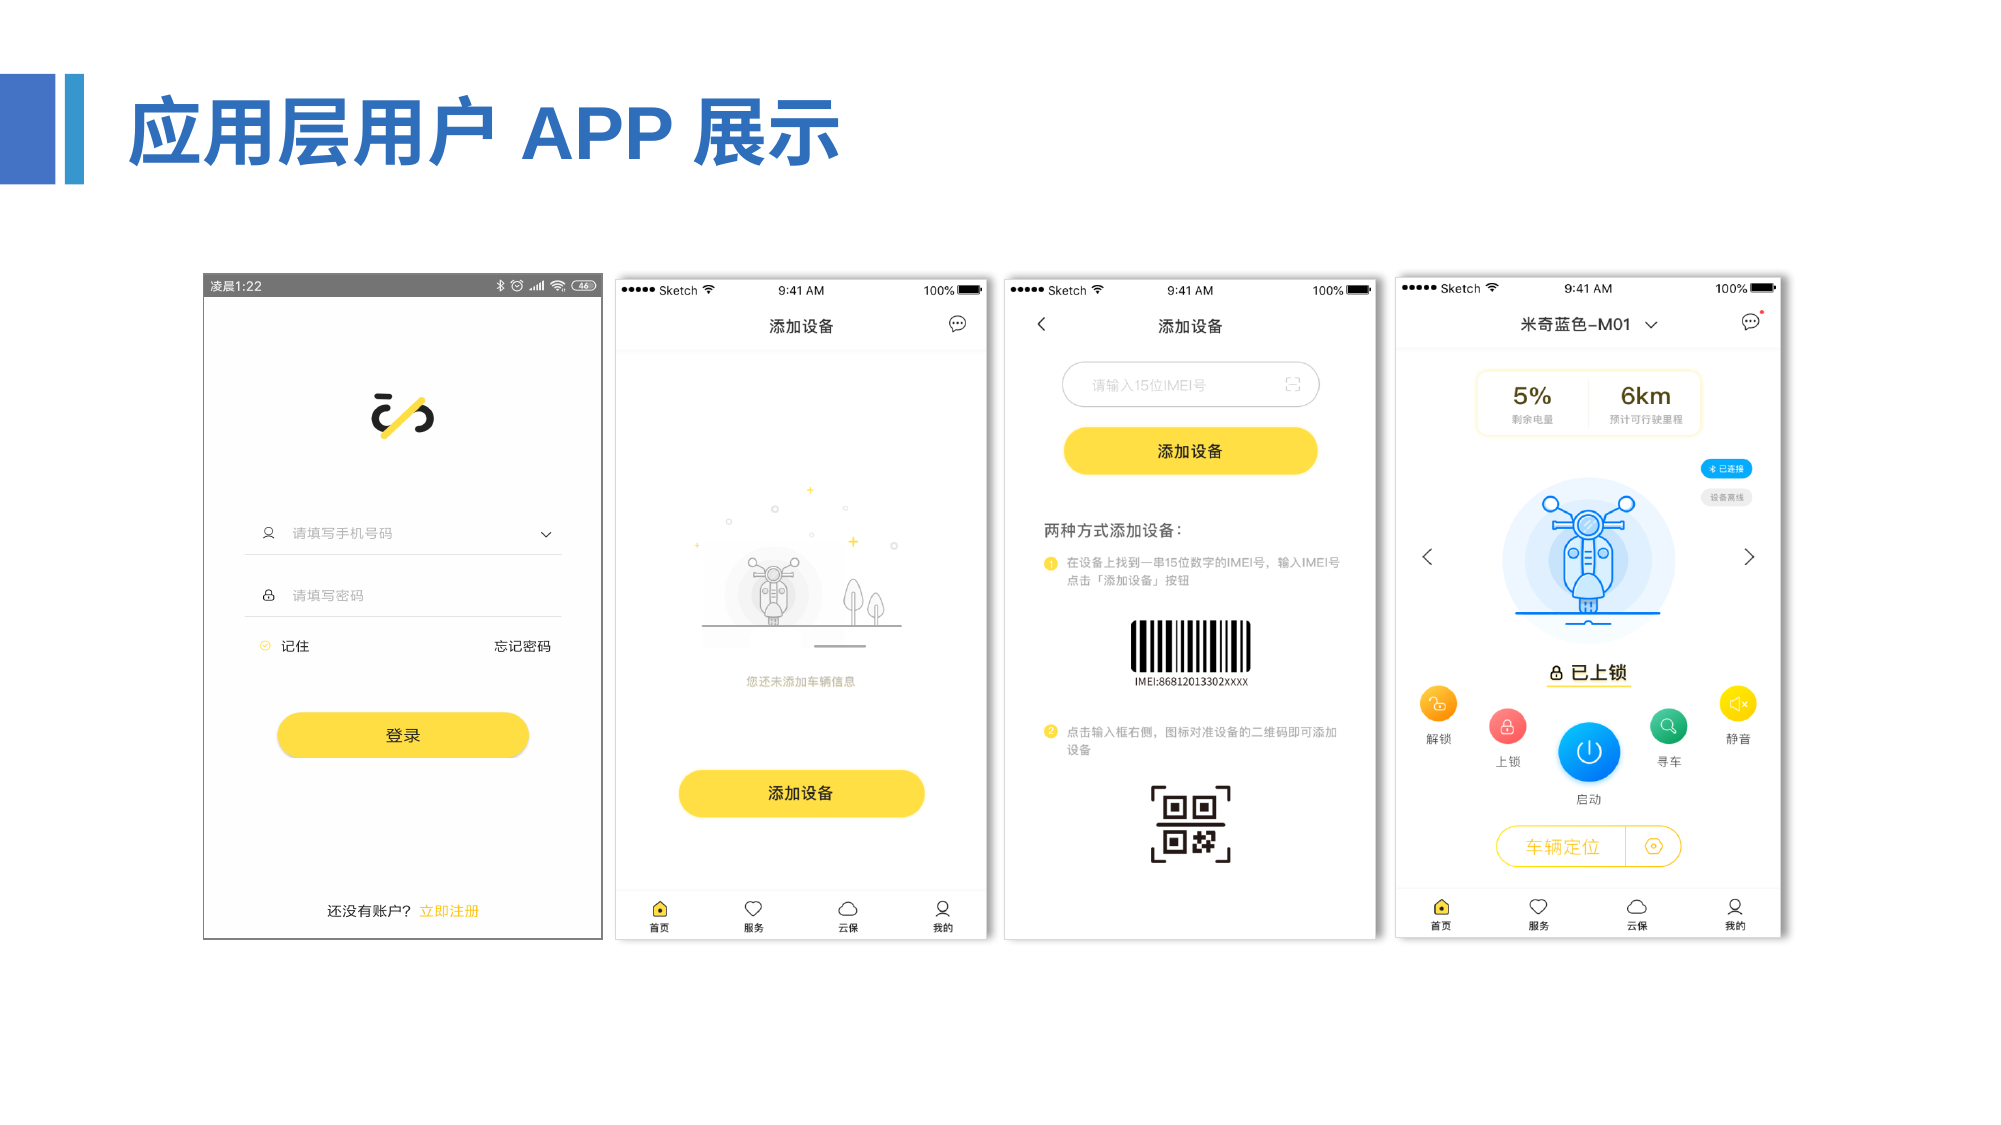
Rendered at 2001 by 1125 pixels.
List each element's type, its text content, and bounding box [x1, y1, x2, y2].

text_box [0, 73, 56, 186]
picture [204, 274, 602, 939]
picture [615, 279, 987, 940]
text_box [64, 73, 85, 186]
text_box 应用层用户APP展示 [112, 77, 874, 182]
picture [1395, 277, 1781, 938]
picture [1004, 279, 1376, 940]
